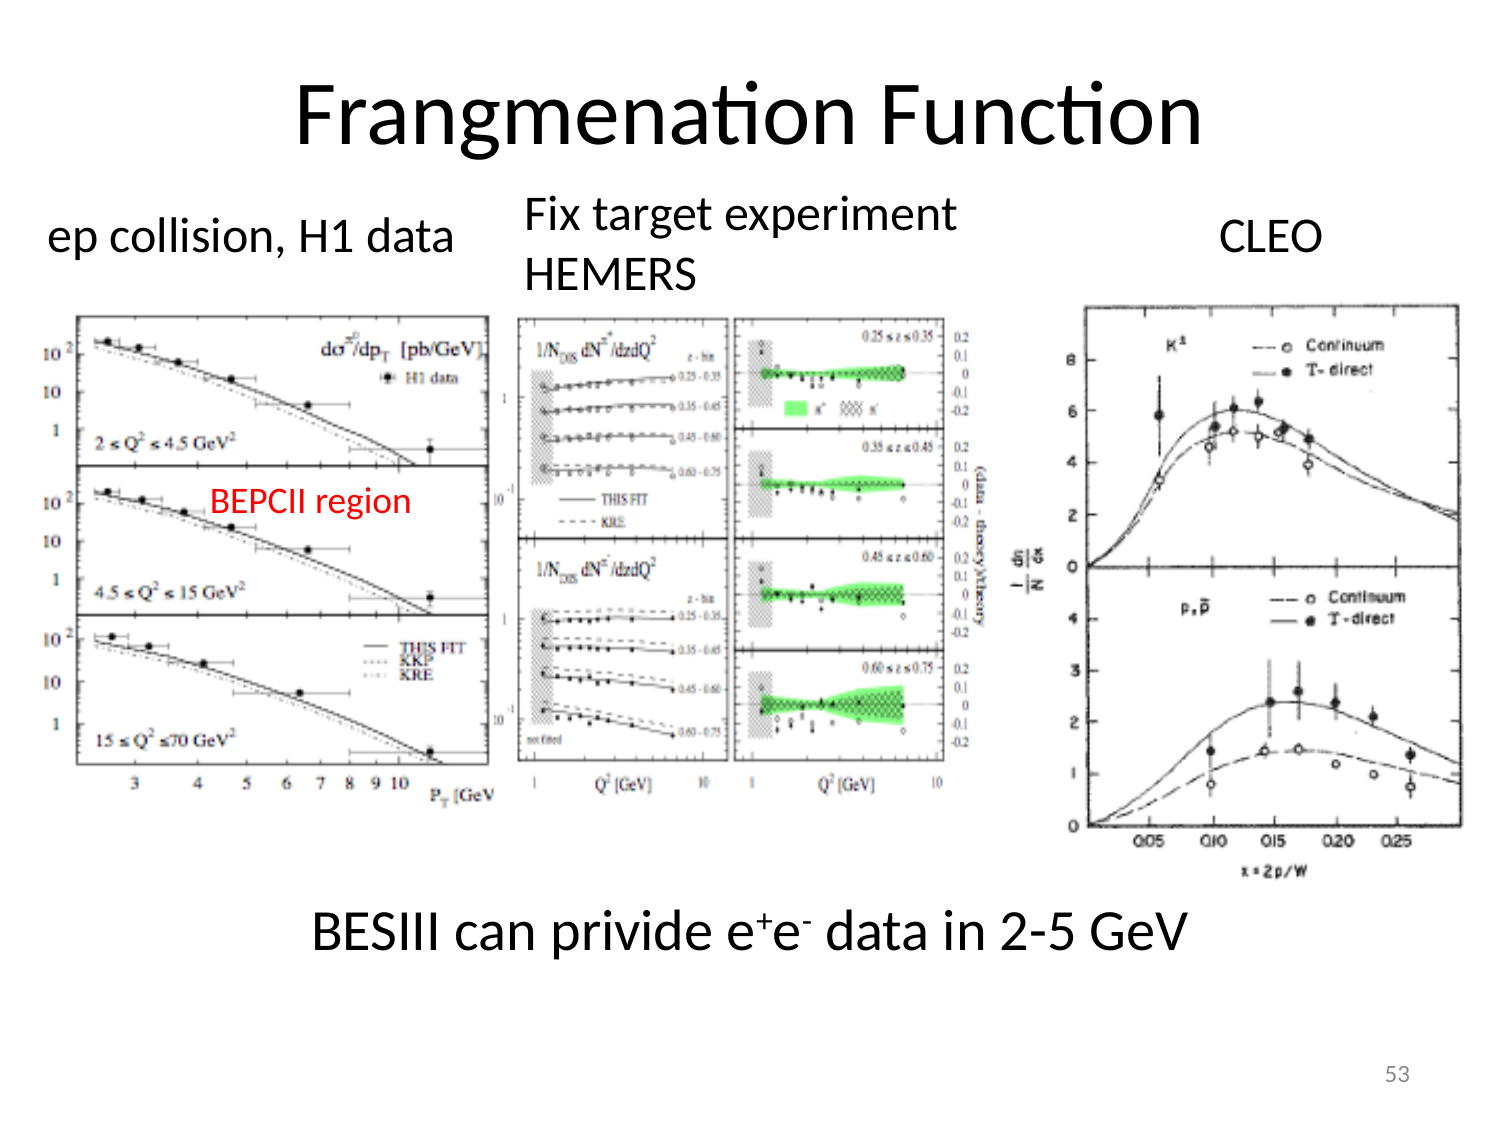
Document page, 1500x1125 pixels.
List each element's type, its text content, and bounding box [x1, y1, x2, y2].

text_box ep collision, H1 data [32, 194, 472, 270]
text_box Fix target experiment HEMERS [510, 173, 985, 302]
picture [34, 292, 1485, 906]
slide_number 53 [1074, 1042, 1425, 1103]
text_box CLEO [1204, 194, 1339, 270]
title Frangmenation Function [75, 45, 1425, 172]
text_box BESIII can privide e+e- data in 2-5 GeV [296, 884, 1204, 970]
